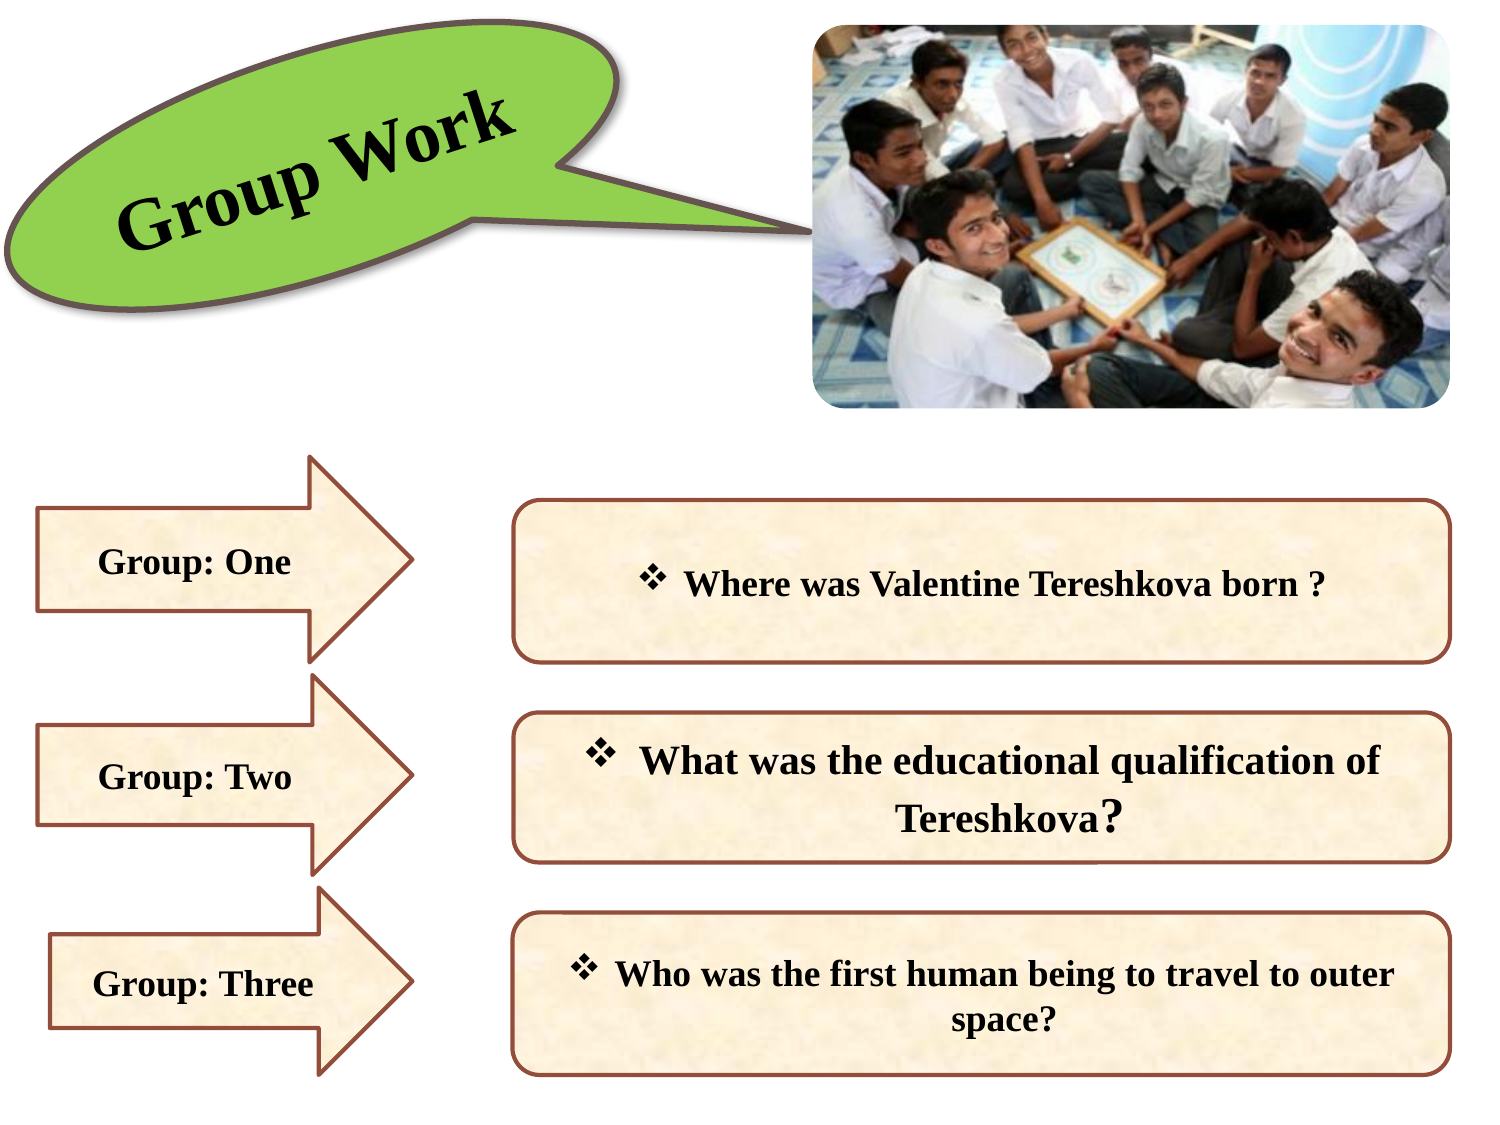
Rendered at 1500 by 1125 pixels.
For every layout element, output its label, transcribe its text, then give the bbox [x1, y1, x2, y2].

text_box Group: Two [35, 673, 415, 877]
picture [812, 24, 1451, 409]
text_box Where was Valentine Tereshkova born ? [511, 497, 1453, 665]
text_box Who was the first human being to travel to outer space? [510, 910, 1453, 1078]
text_box What was the educational qualification of Tereshkova? [511, 710, 1453, 865]
text_box Group: Three [47, 885, 415, 1077]
text_box Group Work [7, 21, 807, 310]
text_box Group: One [35, 454, 415, 665]
